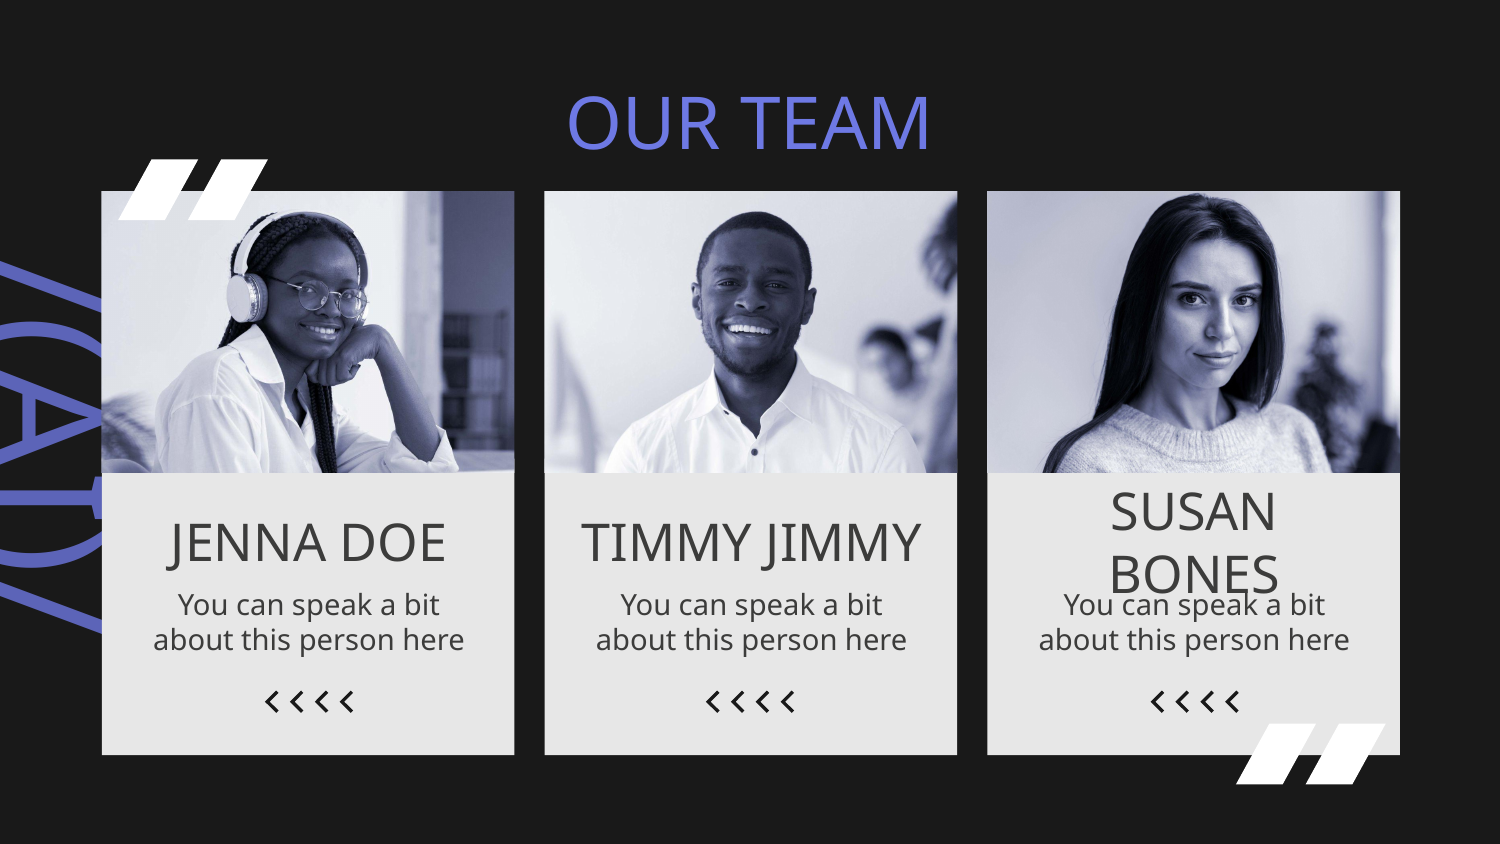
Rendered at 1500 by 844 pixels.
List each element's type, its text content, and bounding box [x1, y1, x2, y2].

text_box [264, 690, 354, 714]
title TIMMY JIMMY [562, 497, 941, 581]
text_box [705, 690, 795, 714]
subtitle You can speak a bit about this person here [1005, 581, 1384, 662]
subtitle You can speak a bit about this person here [562, 581, 941, 662]
subtitle You can speak a bit about this person here [120, 581, 499, 662]
title SUSAN BONES [1005, 497, 1384, 581]
picture [544, 190, 958, 473]
picture [101, 190, 515, 473]
text_box [101, 479, 515, 756]
picture [986, 190, 1401, 473]
title OUR TEAM [118, 72, 1382, 167]
text_box [544, 479, 958, 756]
text_box [987, 479, 1400, 756]
title JENNA DOE [120, 497, 499, 581]
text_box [1235, 723, 1387, 785]
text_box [1150, 690, 1239, 714]
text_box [117, 159, 269, 221]
